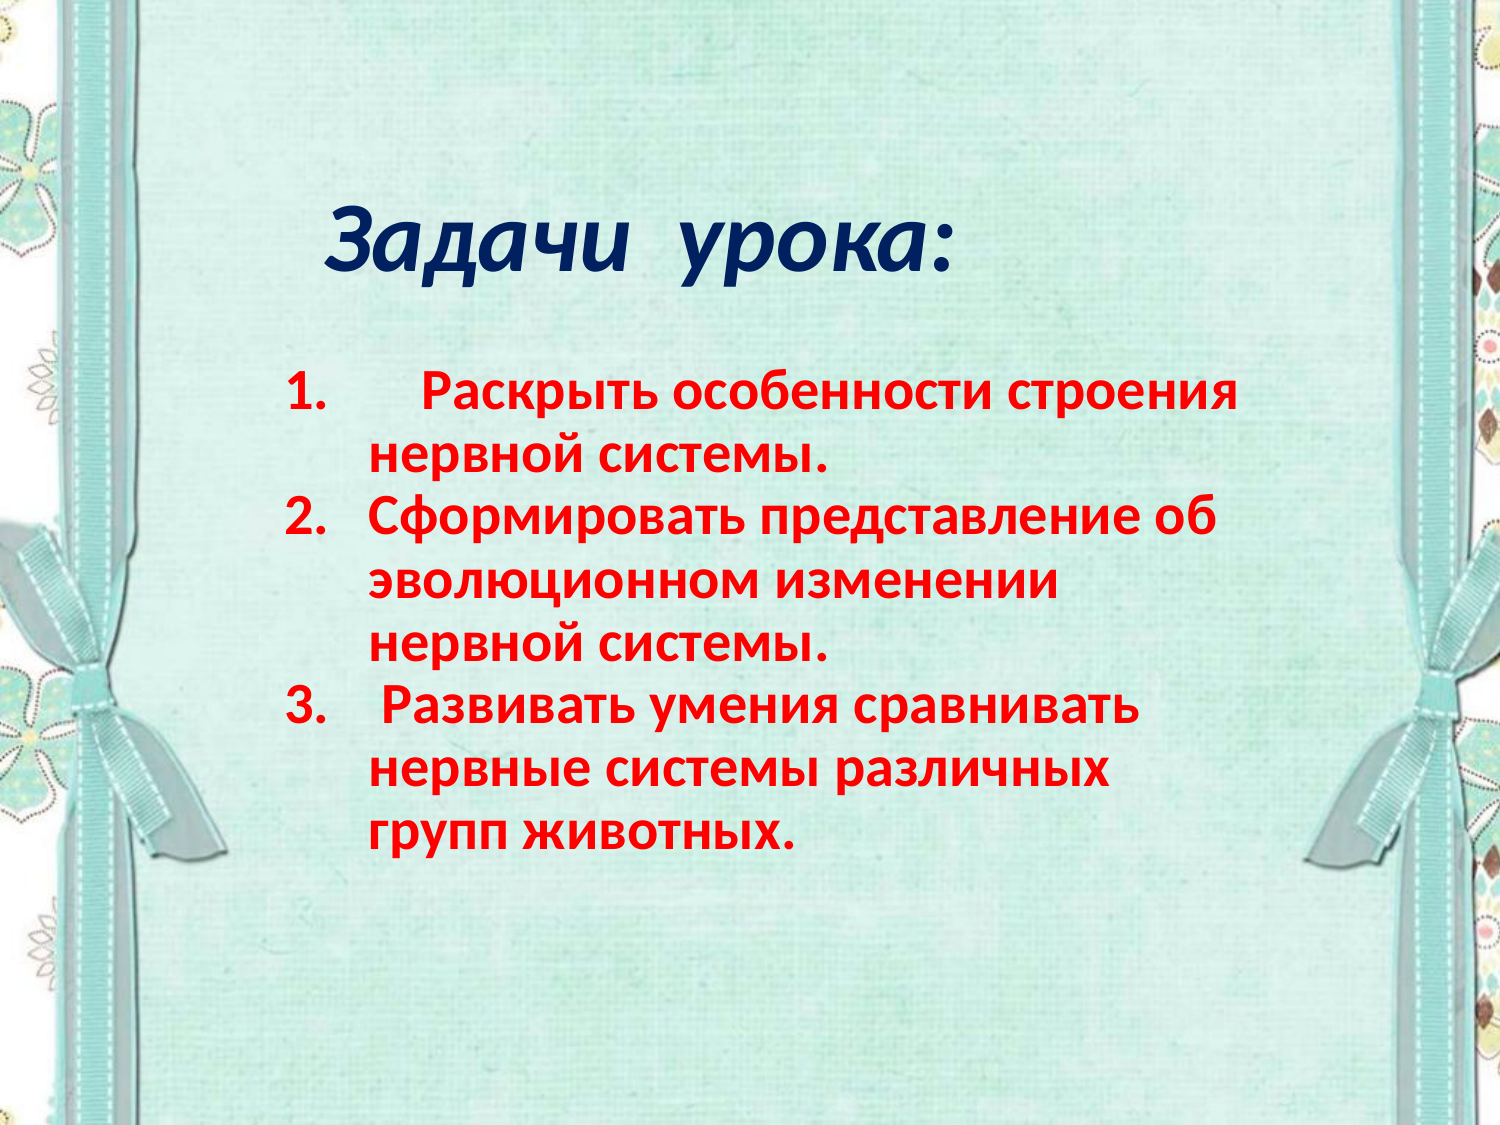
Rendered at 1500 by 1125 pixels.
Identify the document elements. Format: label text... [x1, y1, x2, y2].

picture [0, 0, 1500, 1125]
text_box 1. Раскрыть особенности строения нервной системы. Сформировать представление об эволюционном изменении нервной системы. Развивать умения сравнивать нервные системы различных групп животных. [269, 351, 1266, 870]
text_box Задачи урока: [308, 164, 973, 299]
